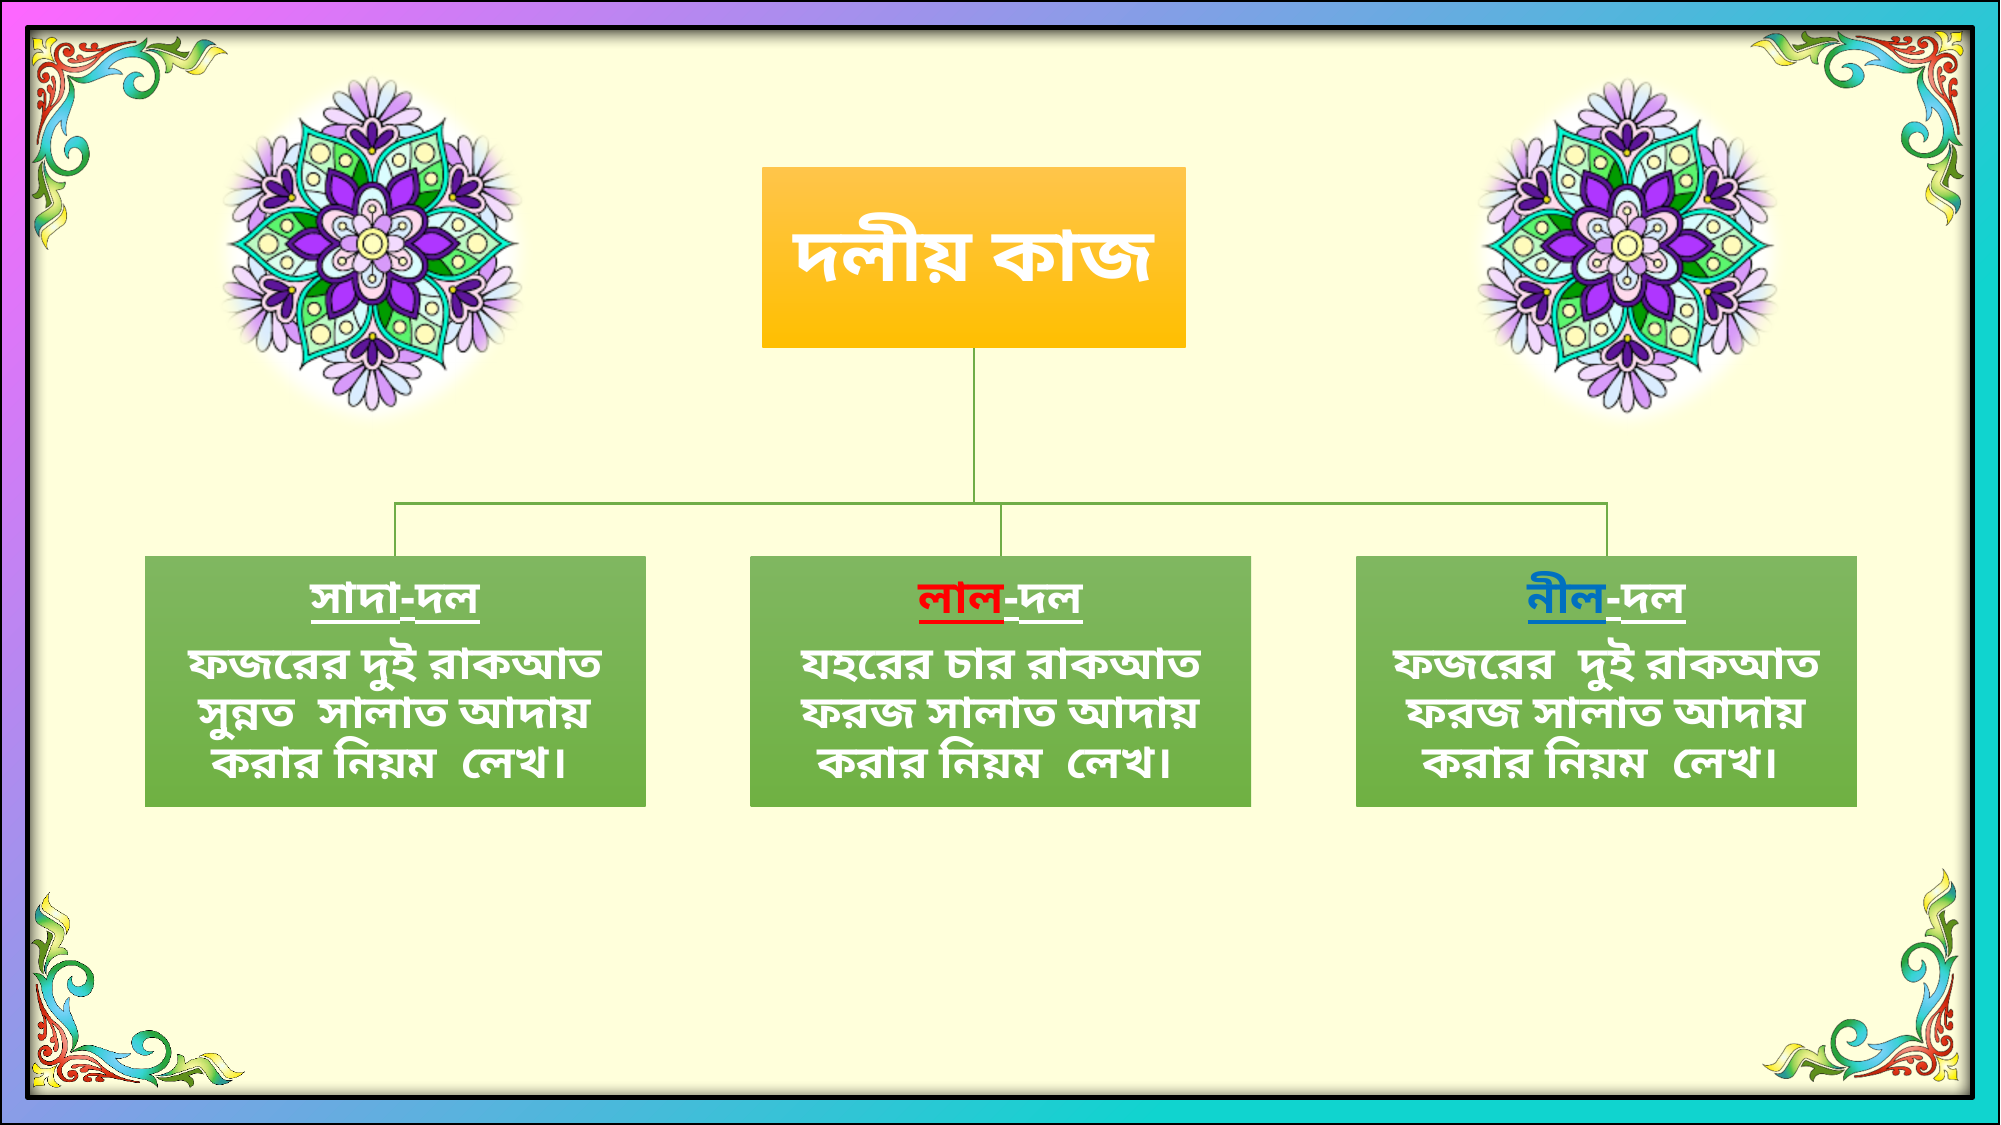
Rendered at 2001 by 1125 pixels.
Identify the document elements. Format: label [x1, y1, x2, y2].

picture [22, 37, 538, 437]
picture [1462, 30, 1964, 438]
text_box [144, 94, 1858, 984]
picture [1753, 869, 1967, 1081]
picture [31, 892, 245, 1089]
text_box [0, 0, 2000, 1125]
